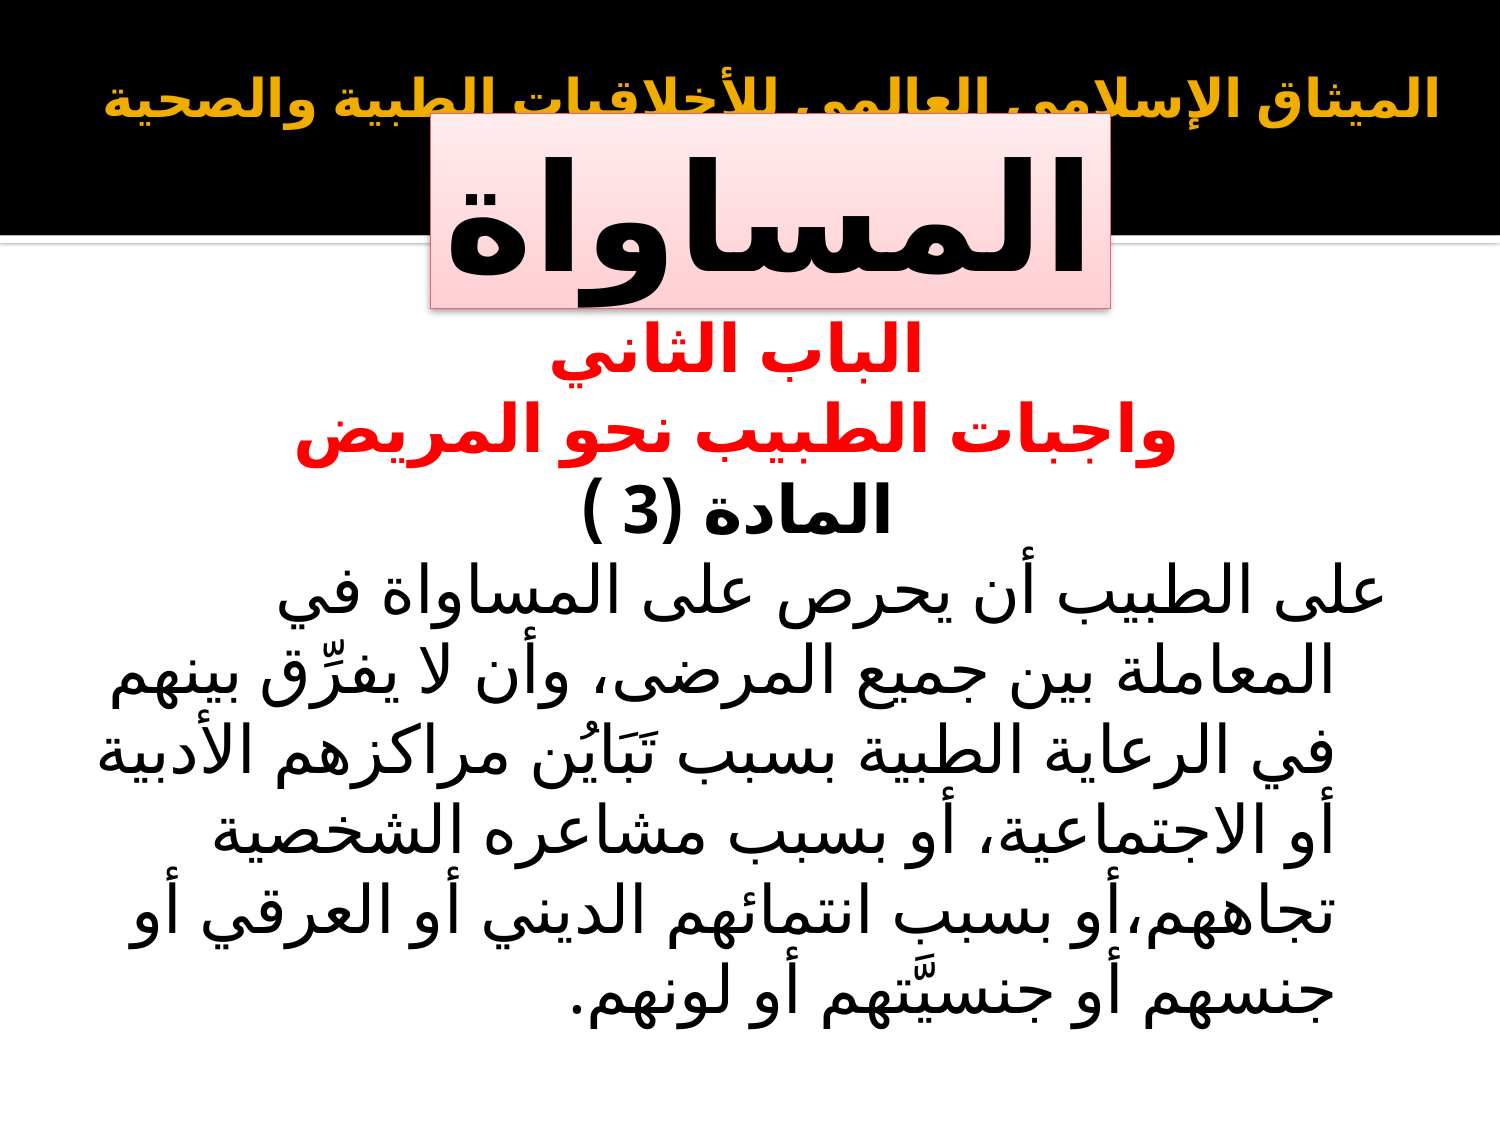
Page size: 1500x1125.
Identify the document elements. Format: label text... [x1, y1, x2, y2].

text_box المساواة [430, 113, 1111, 309]
title الميثاق الإسلامي العالمي للأخلاقيات الطبية والصحية [75, 25, 1463, 231]
list الباب الثاني واجبات الطبيب نحو المريض المادة (3 ) على الطبيب أن يحرص على المساواة في المعاملة بين جميع المرضى، وأن لا يفرِّق بينهم في الرعاية الطبية بسبب تَبَايُن مراكزهم الأدبية أو الاجتماعية، أو بسبب مشاعره الشخصية تجاههم،أو بسبب انتمائهم الديني أو العرقي أو جنسهم أو جنسيَّتهم أو لونهم. [75, 291, 1425, 1050]
